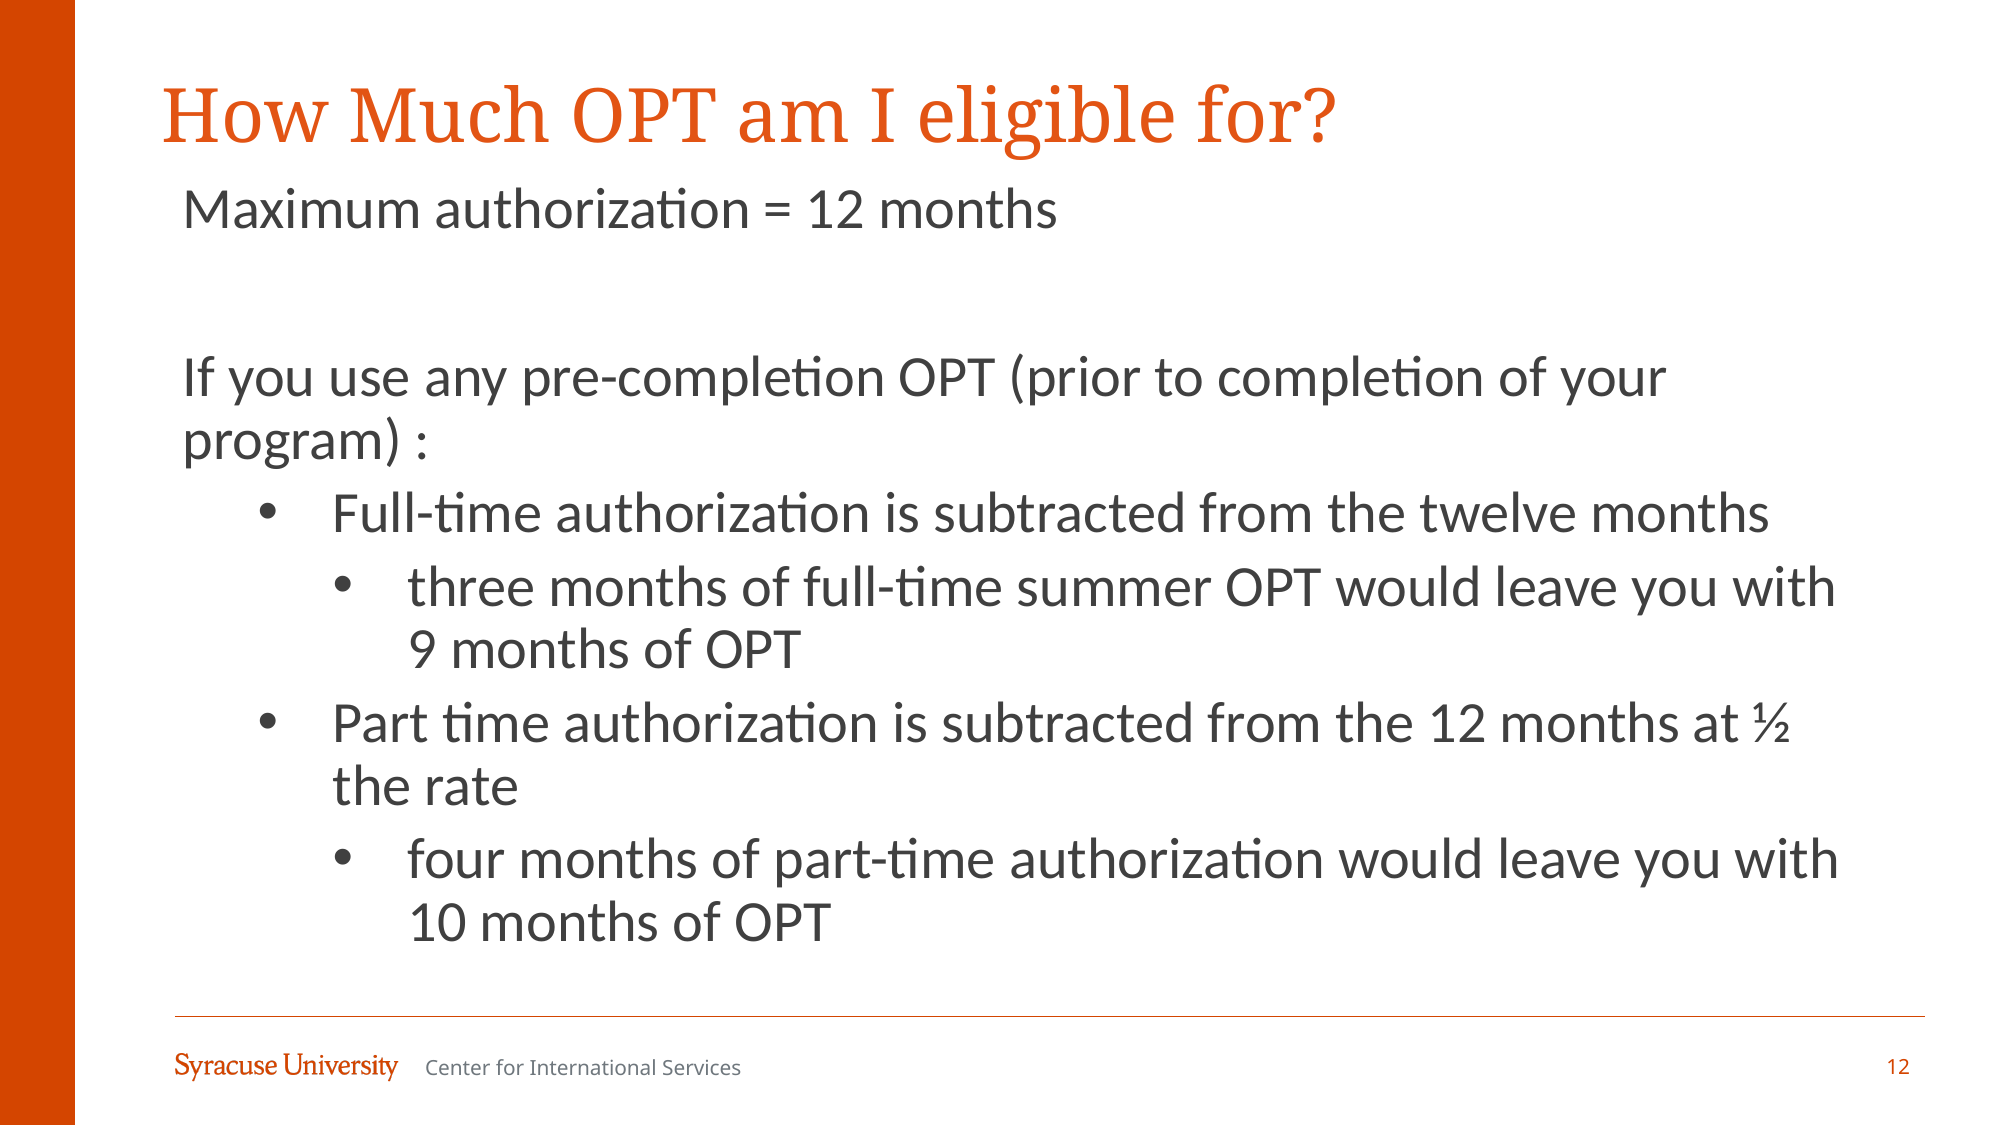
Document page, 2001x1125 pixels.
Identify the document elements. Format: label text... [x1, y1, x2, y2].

title How Much OPT am I eligible for? [146, 60, 1746, 171]
slide_number 12 [1825, 1038, 1925, 1099]
list Maximum authorization = 12 months If you use any pre-completion OPT (prior to completion of your program) : Full-time authorization is subtracted from the twelve months three months of full-time summer OPT would leave you with 9 months of OPT Part time authorization is subtracted from the 12 months at ½ the rate four months of part-time authorization would leave you with 10 months of OPT [168, 171, 1876, 975]
picture [174, 1052, 399, 1082]
list Center for International Services [410, 1039, 1825, 1098]
